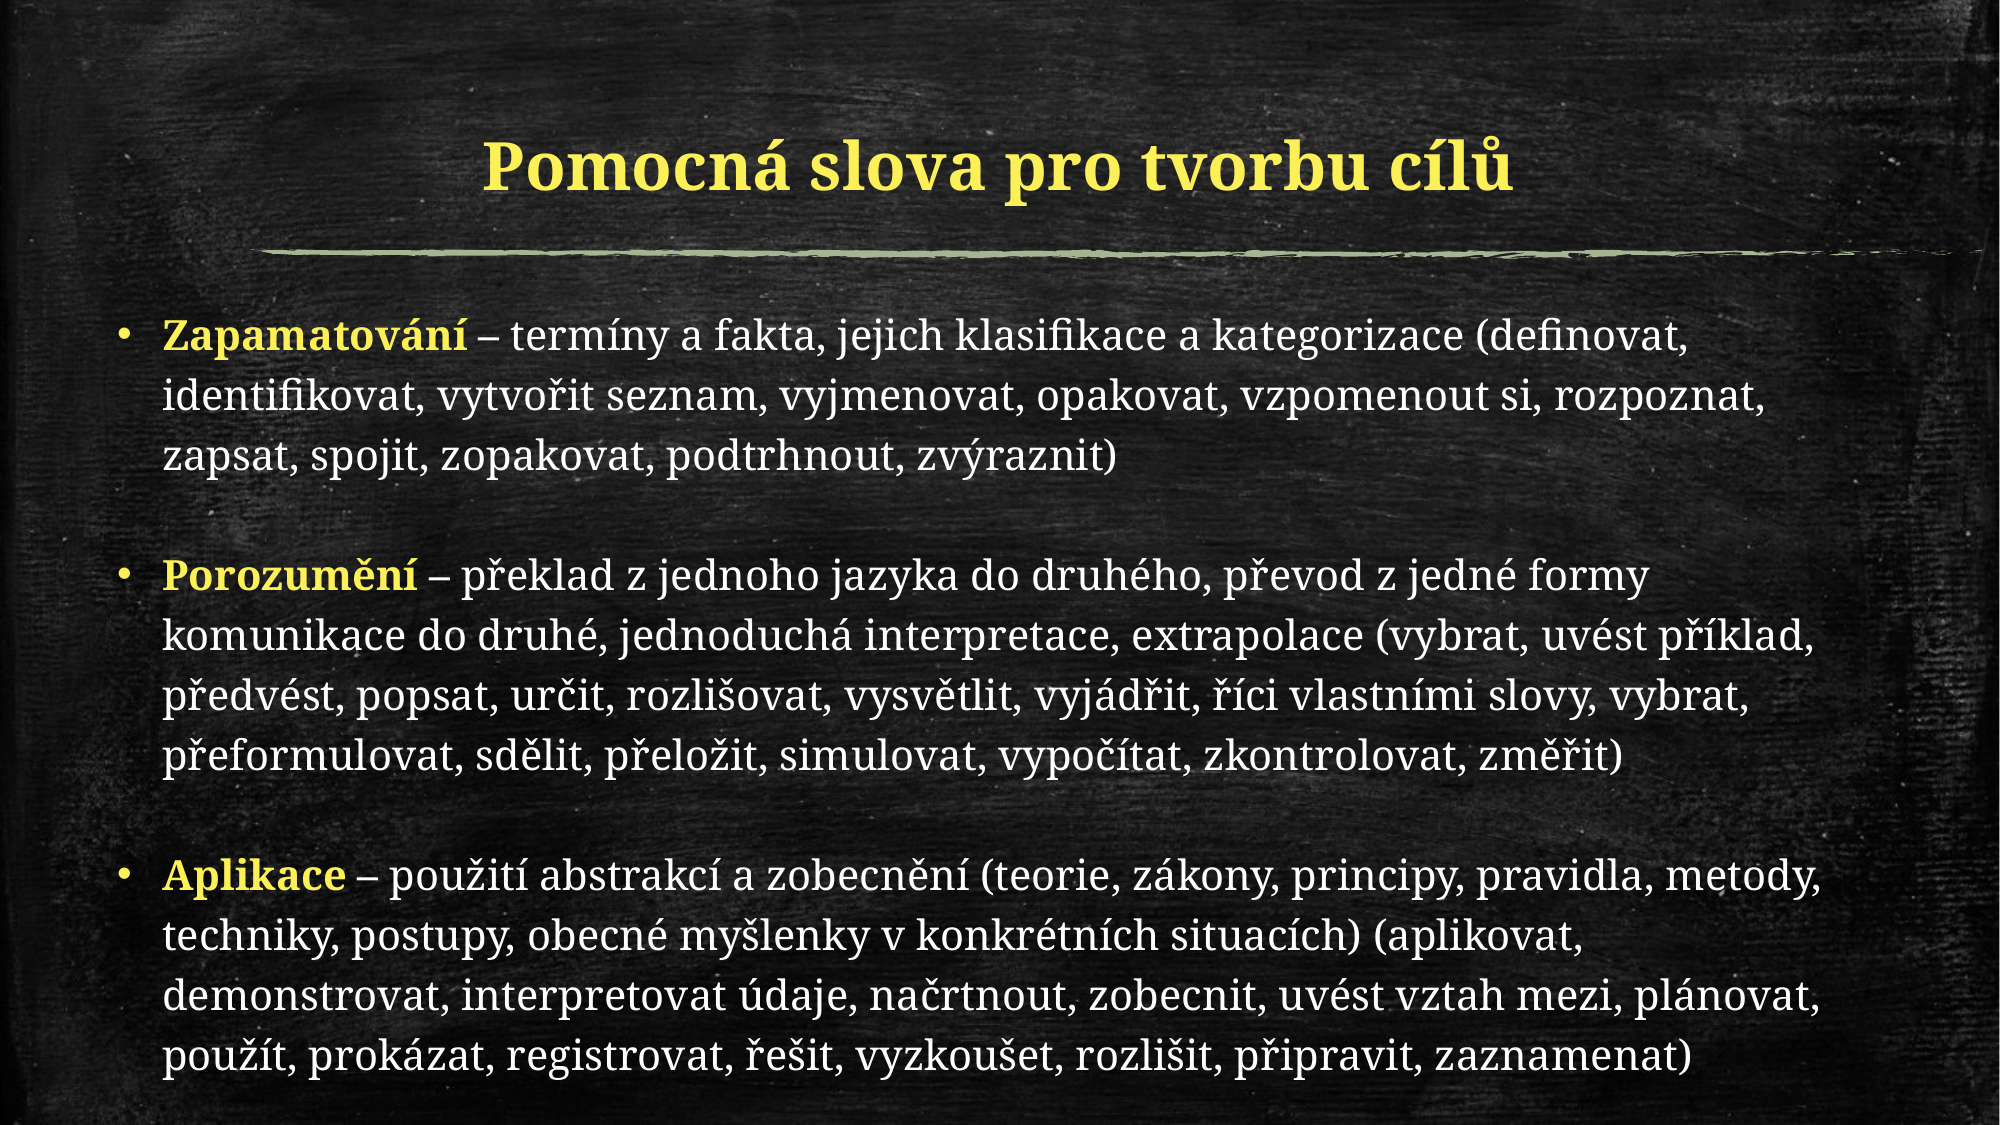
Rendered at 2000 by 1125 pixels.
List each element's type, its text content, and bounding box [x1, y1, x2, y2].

title Pomocná slova pro tvorbu cílů [249, 45, 1750, 213]
list Zapamatování – termíny a fakta, jejich klasifikace a kategorizace (definovat, identifikovat, vytvořit seznam, vyjmenovat, opakovat, vzpomenout si, rozpoznat, zapsat, spojit, zopakovat, podtrhnout, zvýraznit) Porozumění – překlad z jednoho jazyka do druhého, převod z jedné formy komunikace do druhé, jednoduchá interpretace, extrapolace (vybrat, uvést příklad, předvést, popsat, určit, rozlišovat, vysvětlit, vyjádřit, říci vlastními slovy, vybrat, přeformulovat, sdělit, přeložit, simulovat, vypočítat, zkontrolovat, změřit) Aplikace – použití abstrakcí a zobecnění (teorie, zákony, principy, pravidla, metody, techniky, postupy, obecné myšlenky v konkrétních situacích) (aplikovat, demonstrovat, interpretovat údaje, načrtnout, zobecnit, uvést vztah mezi, plánovat, použít, prokázat, registrovat, řešit, vyzkoušet, rozlišit, připravit, zaznamenat) [101, 290, 1862, 1071]
